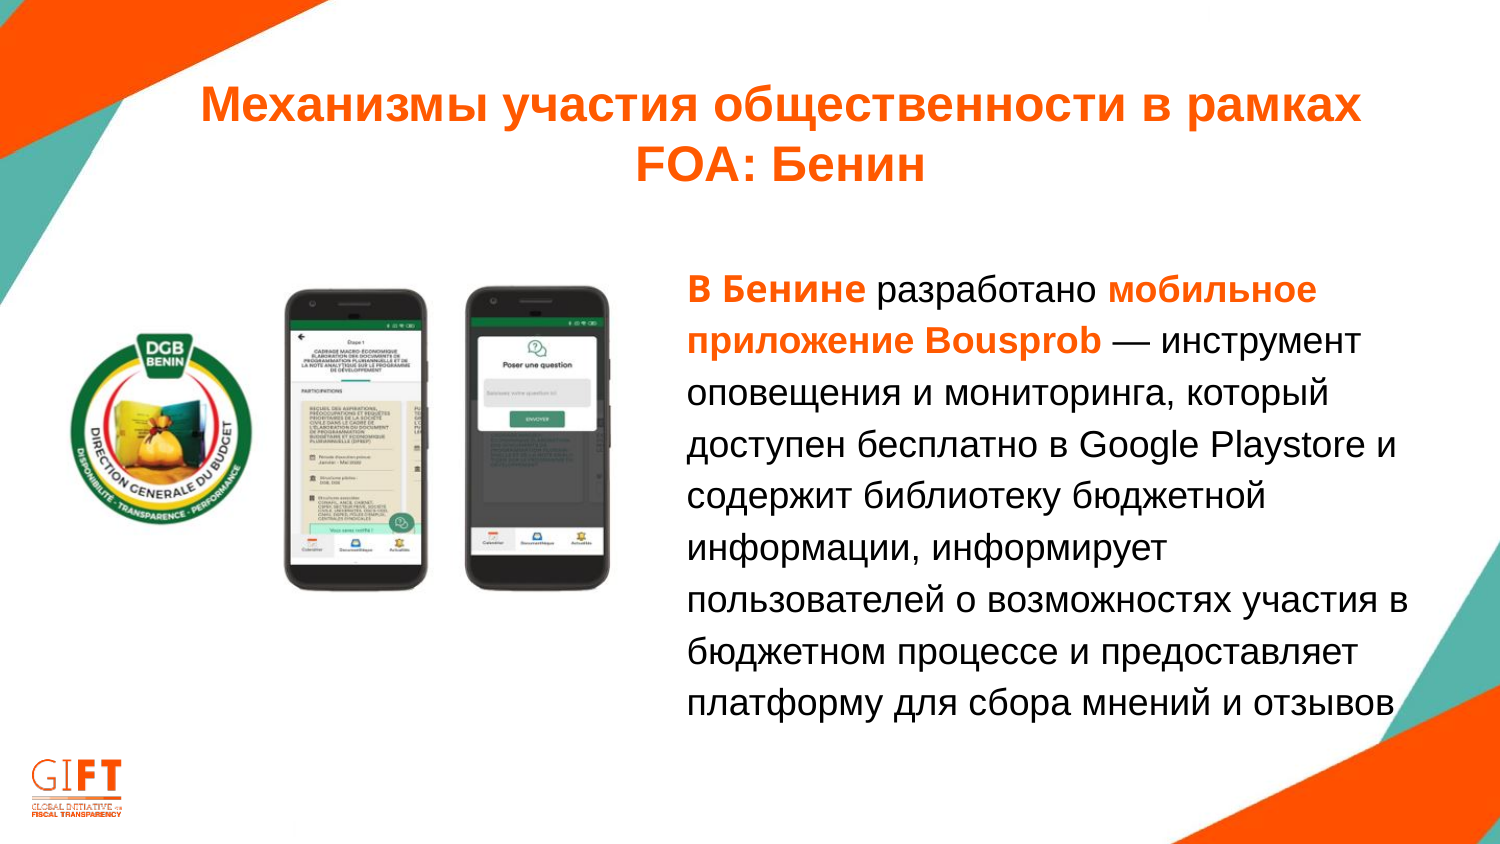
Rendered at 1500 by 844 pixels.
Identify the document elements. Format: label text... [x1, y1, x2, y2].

picture [31, 758, 122, 819]
text_box В Бенине разработано мобильное приложение Вousprob — инструмент оповещения и мониторинга, который доступен бесплатно в Google Playstore и содержит библиотеку бюджетной информации, информирует пользователей о возможностях участия в бюджетном процессе и предоставляет платформу для сбора мнений и отзывов [647, 250, 1436, 731]
picture [0, 0, 1500, 844]
text_box Механизмы участия общественности в рамках FOA: Бенин [138, 64, 1425, 146]
